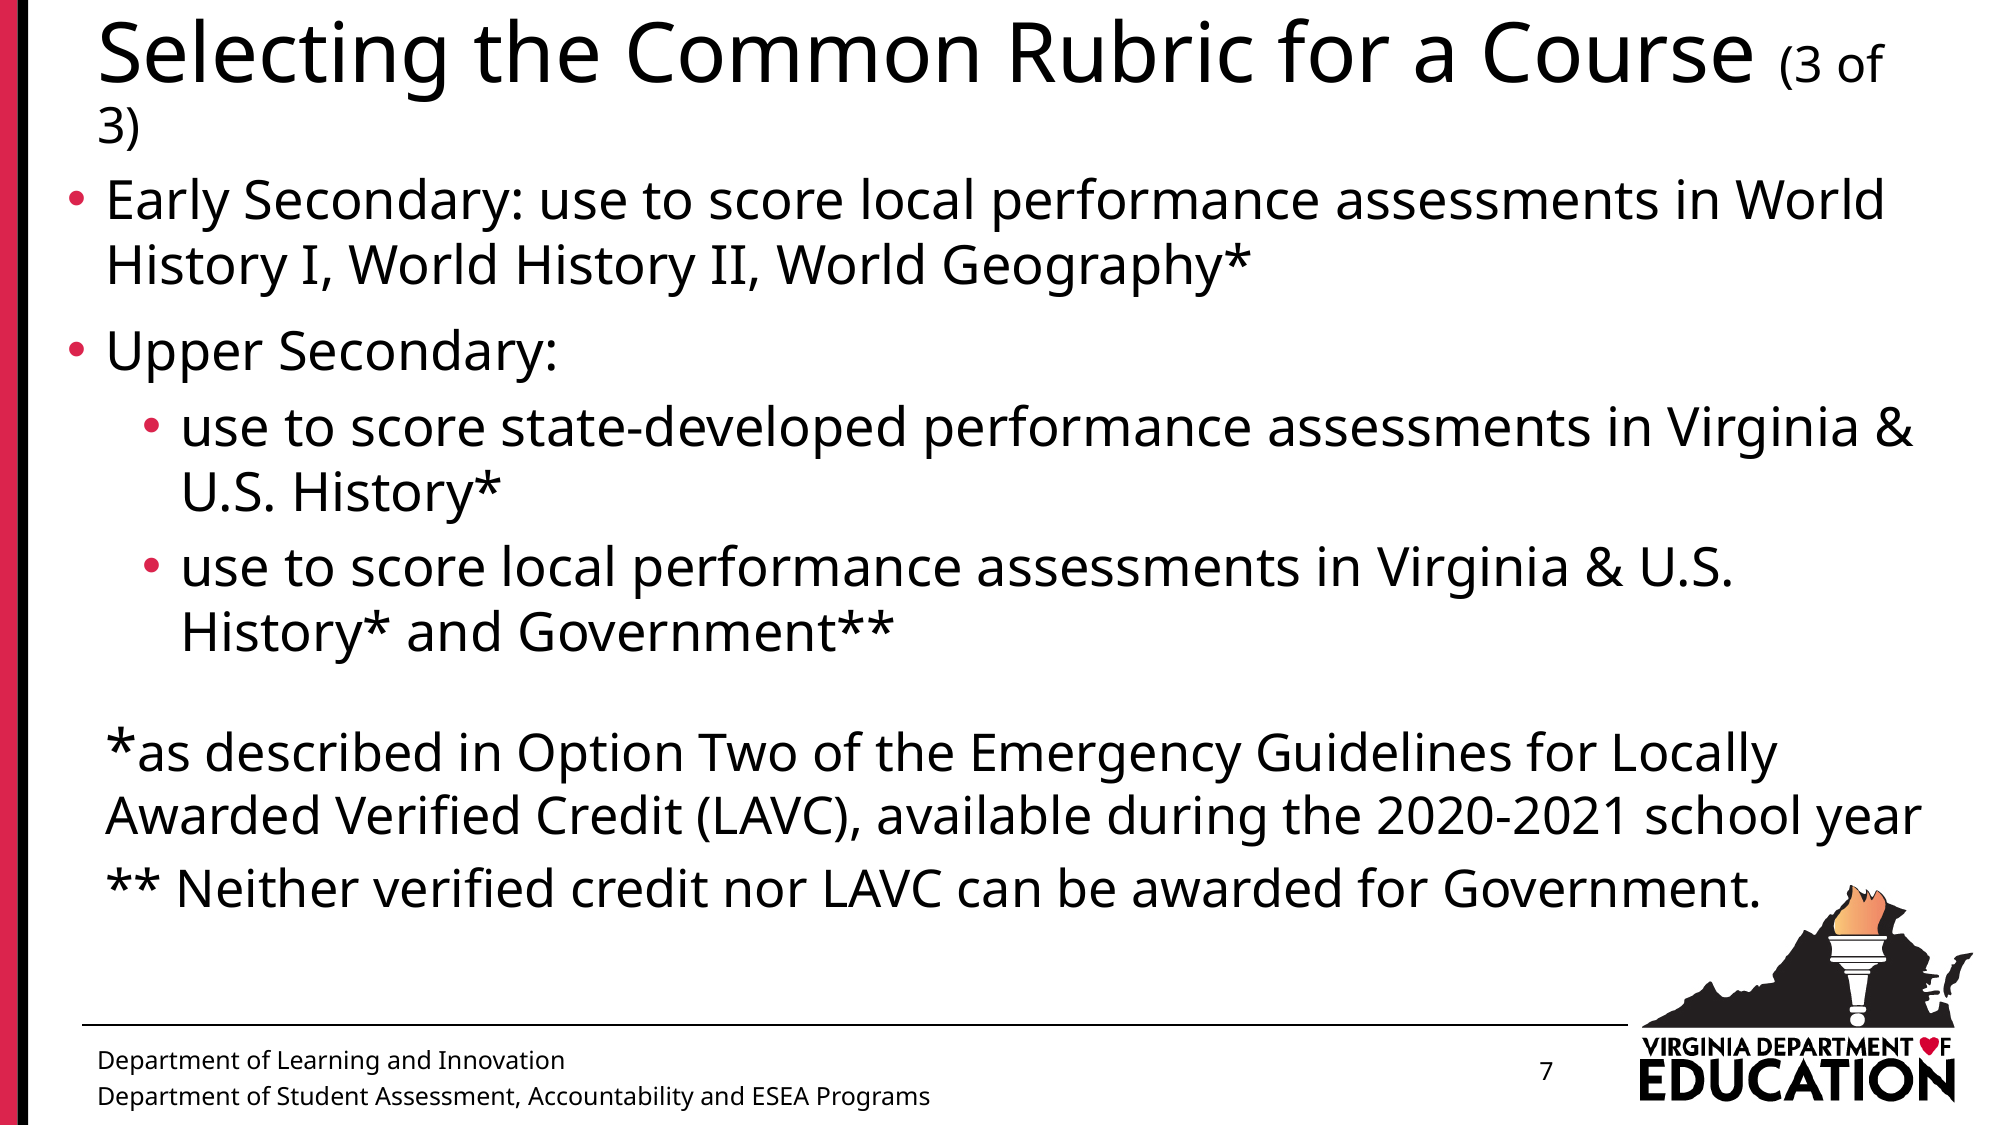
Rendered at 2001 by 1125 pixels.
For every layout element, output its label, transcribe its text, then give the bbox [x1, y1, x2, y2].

picture [1611, 871, 1996, 1114]
slide_number 7 [1491, 1031, 1602, 1114]
title Selecting the Common Rubric for a Course (3 of 3) [82, 0, 1948, 168]
list Early Secondary: use to score local performance assessments in World History I, World History II, World Geography* Upper Secondary: use to score state-developed performance assessments in Virginia & U.S. History* use to score local performance assessments in Virginia & U.S. History* and Government** *as described in Option Two of the Emergency Guidelines for Locally Awarded Verified Credit (LAVC), available during the 2020-2021 school year ** Neither verified credit nor LAVC can be awarded for Government. [52, 157, 1967, 976]
